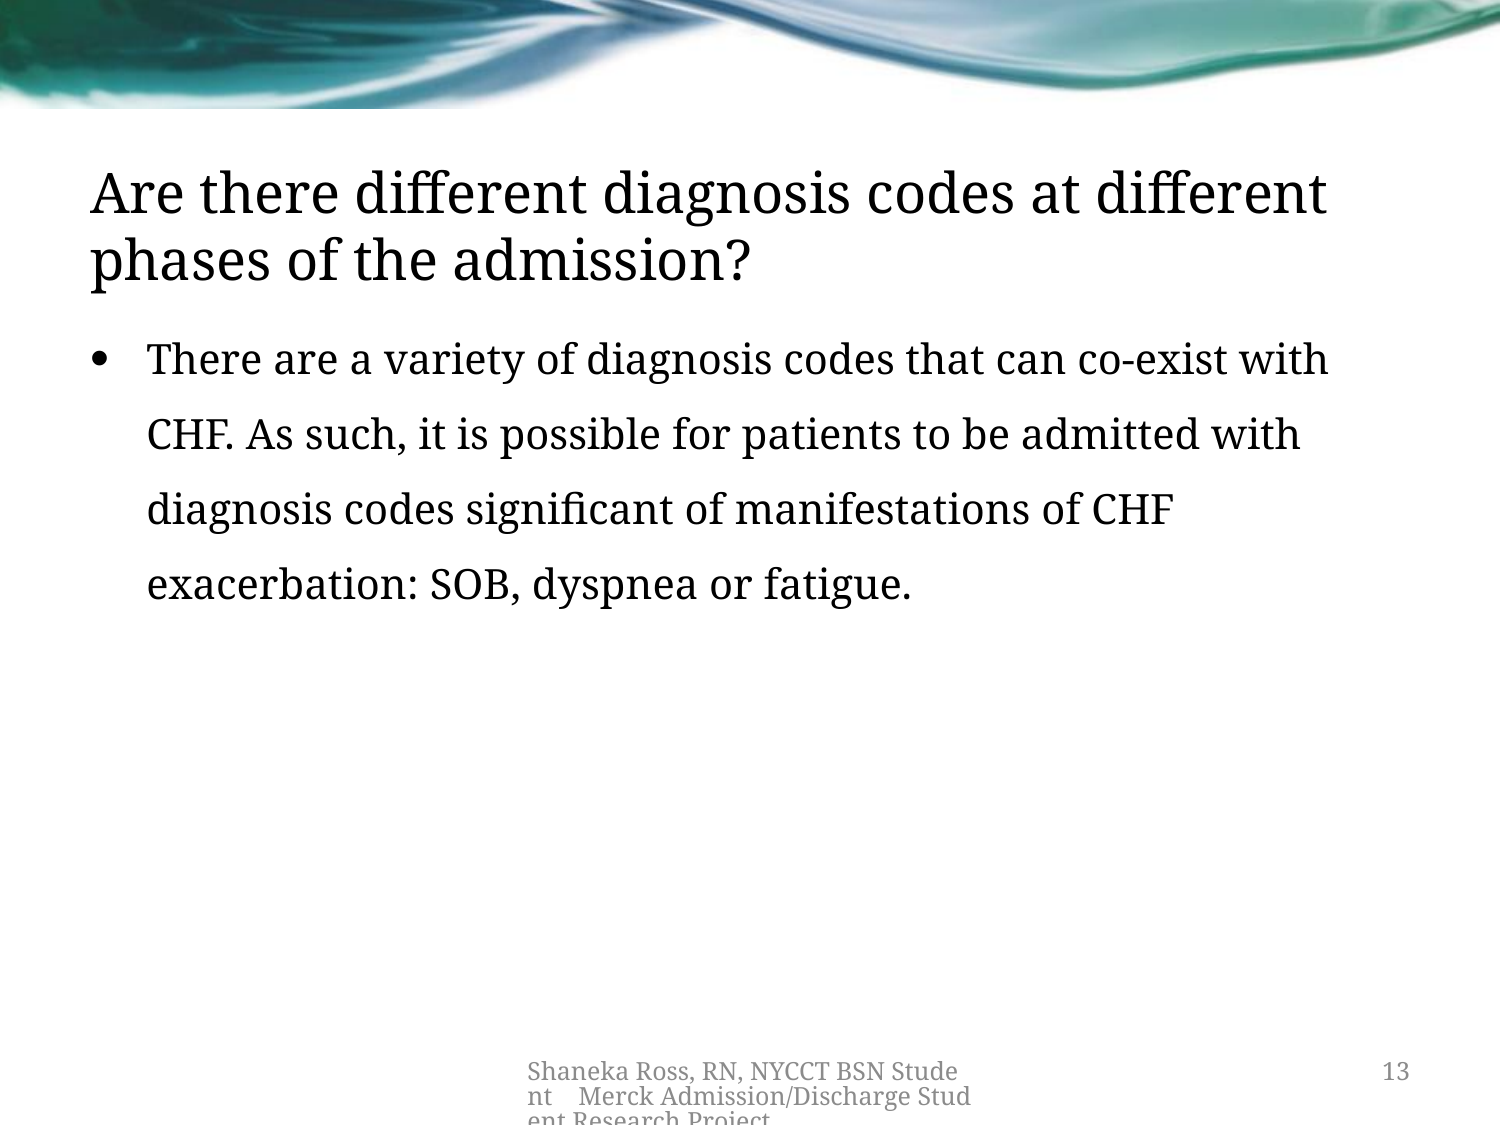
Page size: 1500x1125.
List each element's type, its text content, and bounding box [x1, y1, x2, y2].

slide_number 13 [1074, 1042, 1425, 1103]
footer Shaneka Ross, RN, NYCCT BSN Student Merck Admission/Discharge Student Research Project [512, 1042, 988, 1103]
title Are there different diagnosis codes at different phases of the admission? [75, 149, 1425, 299]
picture [0, 0, 1500, 109]
list There are a variety of diagnosis codes that can co-exist with CHF. As such, it is possible for patients to be admitted with diagnosis codes significant of manifestations of CHF exacerbation: SOB, dyspnea or fatigue. [75, 299, 1425, 1005]
